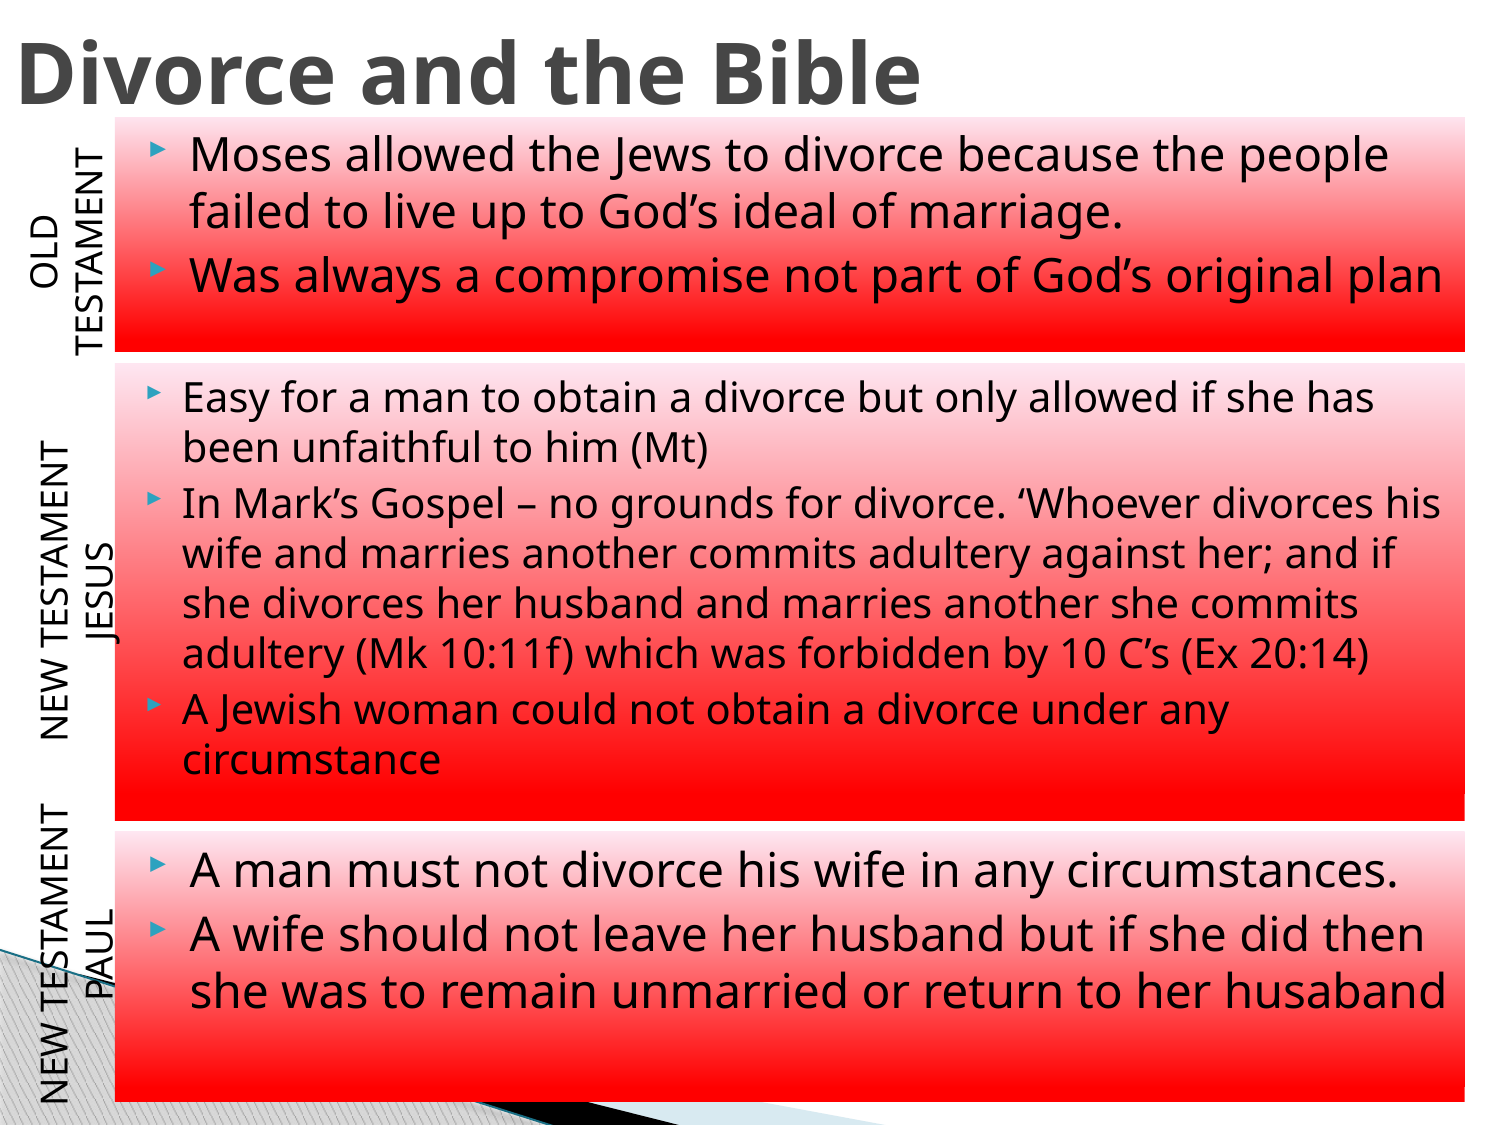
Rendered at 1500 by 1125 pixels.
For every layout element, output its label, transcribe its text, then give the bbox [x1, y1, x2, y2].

text_box OLD TESTAMENT [12, 82, 118, 422]
text_box A man must not divorce his wife in any circumstances. A wife should not leave her husband but if she did then she was to remain unmarried or return to her husaband [114, 831, 1465, 1102]
text_box Easy for a man to obtain a divorce but only allowed if she has been unfaithful to him (Mt) In Mark’s Gospel – no grounds for divorce. ‘Whoever divorces his wife and marries another commits adultery against her; and if she divorces her husband and marries another she commits adultery (Mk 10:11f) which was forbidden by 10 C’s (Ex 20:14) A Jewish woman could not obtain a divorce under any circumstance [114, 363, 1465, 821]
text_box NEW TESTAMENT JESUS [22, 421, 128, 762]
title Divorce and the Bible [0, 0, 1350, 164]
list Moses allowed the Jews to divorce because the people failed to live up to God’s ideal of marriage. Was always a compromise not part of God’s original plan [118, 117, 1465, 352]
text_box NEW TESTAMENT PAUL [22, 785, 128, 1125]
